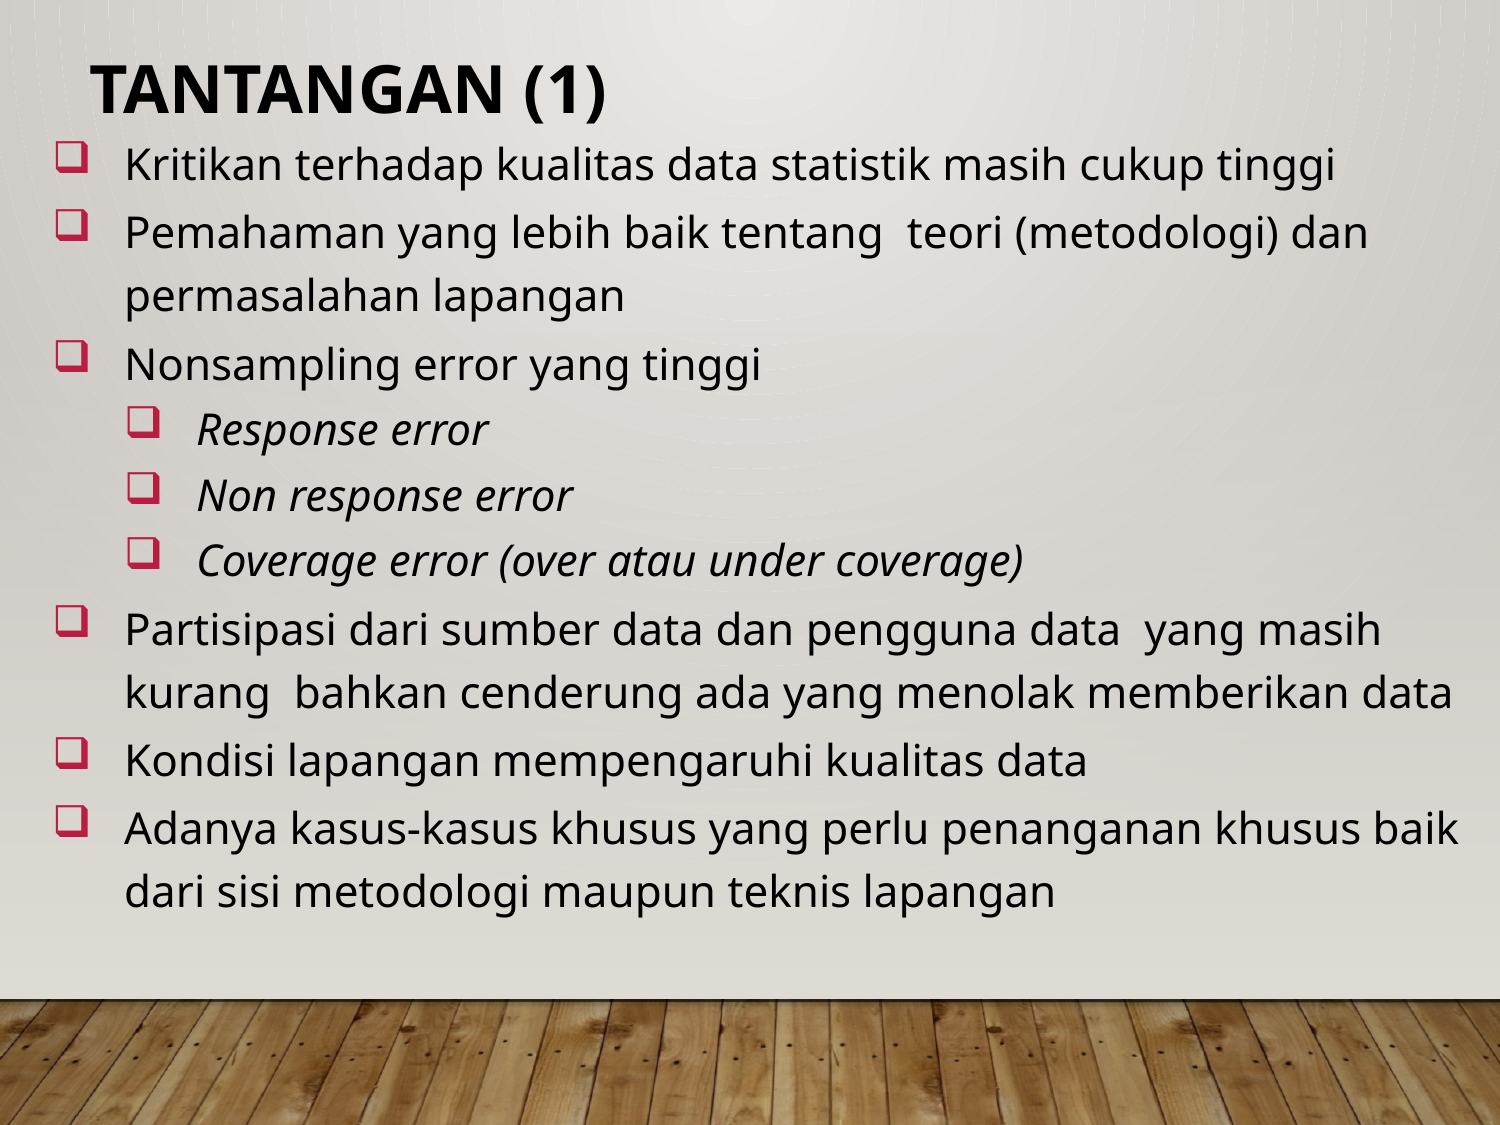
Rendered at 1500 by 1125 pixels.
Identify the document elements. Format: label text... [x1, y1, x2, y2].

text_box TANTANGAN (1) [75, 0, 1388, 101]
picture [0, 999, 1500, 1125]
text_box Kritikan terhadap kualitas data statistik masih cukup tinggi Pemahaman yang lebih baik tentang teori (metodologi) dan permasalahan lapangan Nonsampling error yang tinggi Response error Non response error Coverage error (over atau under coverage) Partisipasi dari sumber data dan pengguna data yang masih kurang bahkan cenderung ada yang menolak memberikan data Kondisi lapangan mempengaruhi kualitas data Adanya kasus-kasus khusus yang perlu penanganan khusus baik dari sisi metodologi maupun teknis lapangan [37, 101, 1488, 990]
